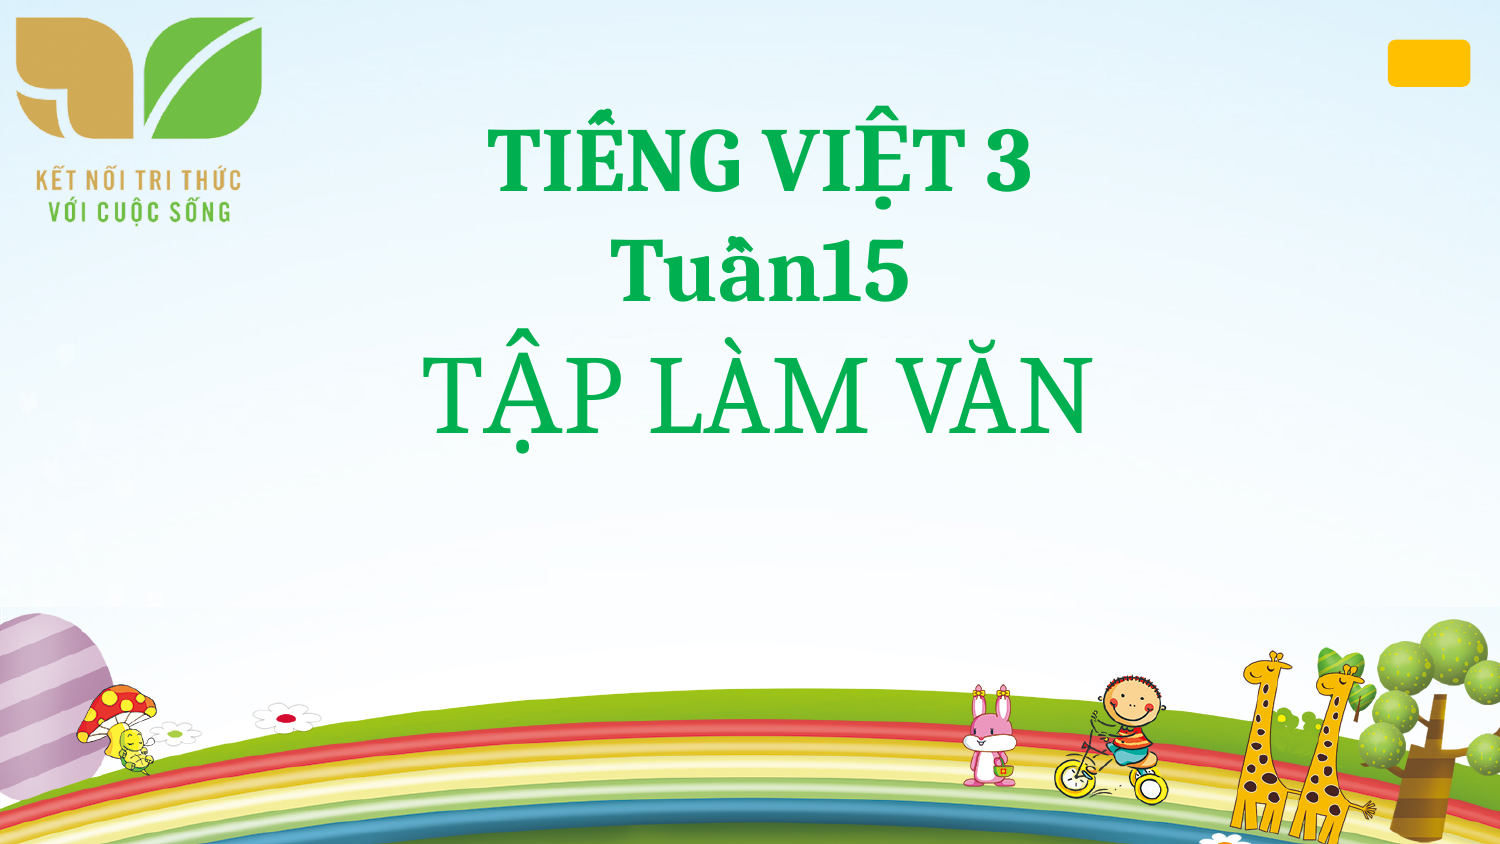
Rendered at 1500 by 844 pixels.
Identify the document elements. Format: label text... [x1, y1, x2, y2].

text_box TẬP LÀM VĂN [80, 313, 1436, 464]
picture [0, 0, 1500, 844]
text_box TIẾNG VIỆT 3 Tuần15 [118, 92, 1404, 313]
